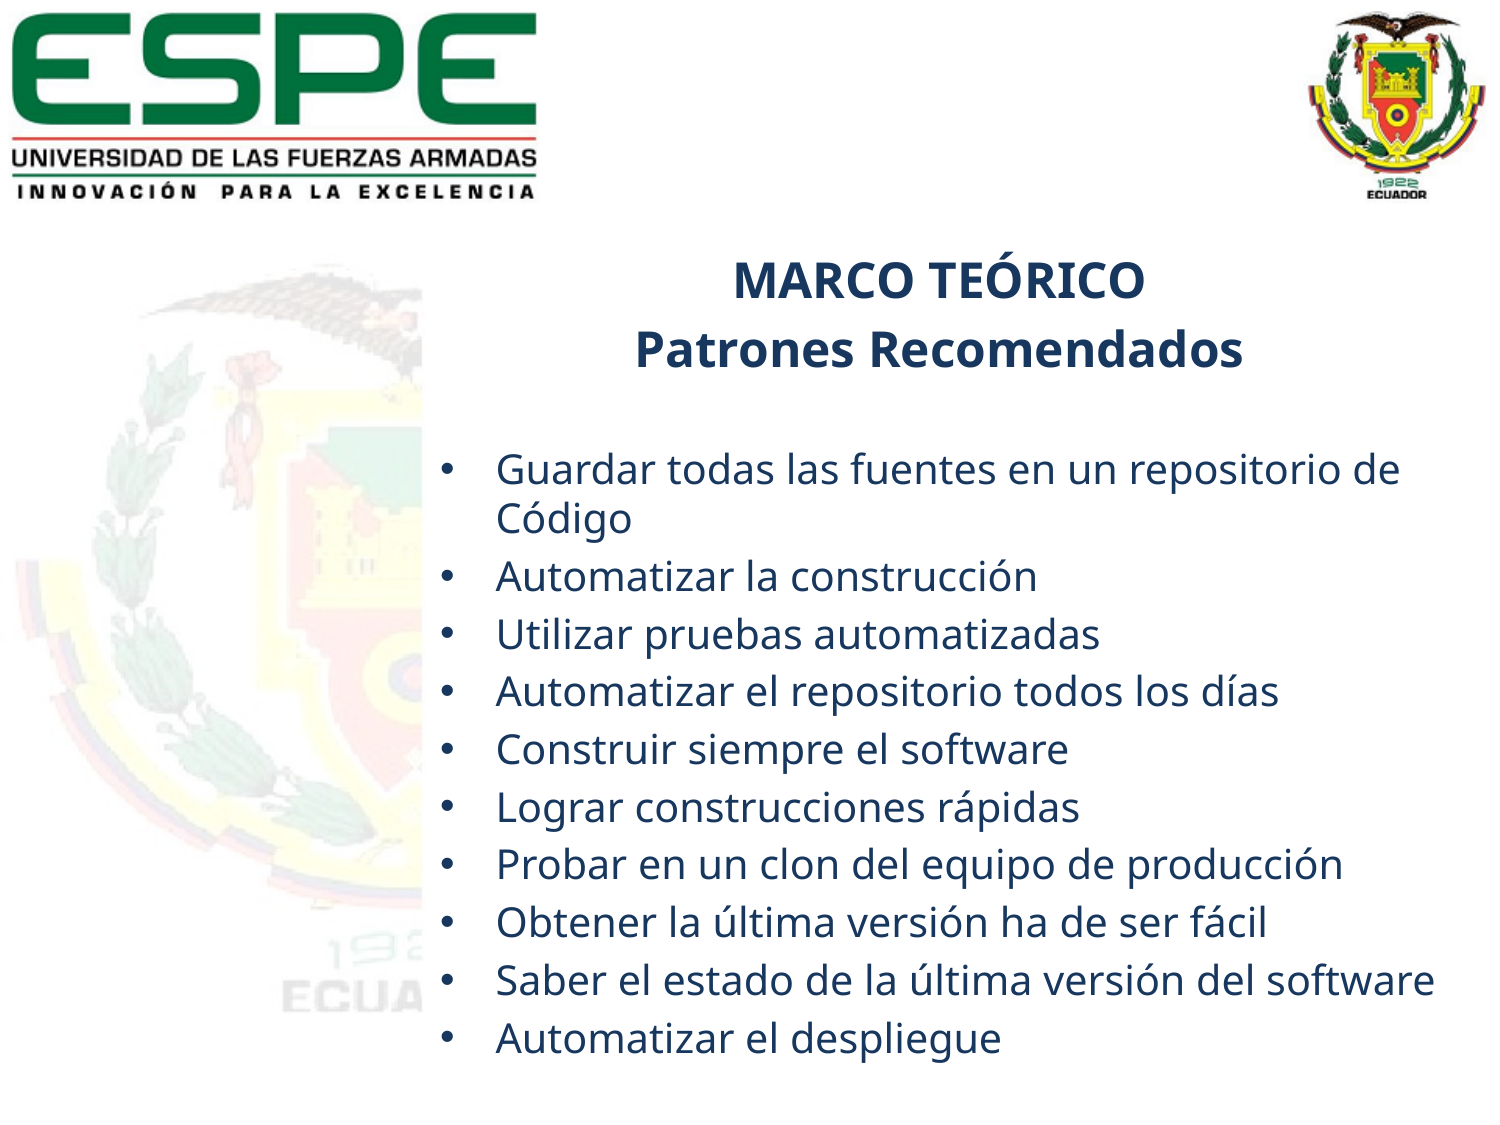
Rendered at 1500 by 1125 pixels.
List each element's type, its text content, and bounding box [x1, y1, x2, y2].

picture [0, 0, 1500, 210]
picture [0, 240, 424, 1031]
list MARCO TEÓRICO Patrones Recomendados Guardar todas las fuentes en un repositorio de Código Automatizar la construcción Utilizar pruebas automatizadas Automatizar el repositorio todos los días Construir siempre el software Lograr construcciones rápidas Probar en un clon del equipo de producción Obtener la última versión ha de ser fácil Saber el estado de la última versión del software Automatizar el despliegue [424, 171, 1454, 1088]
